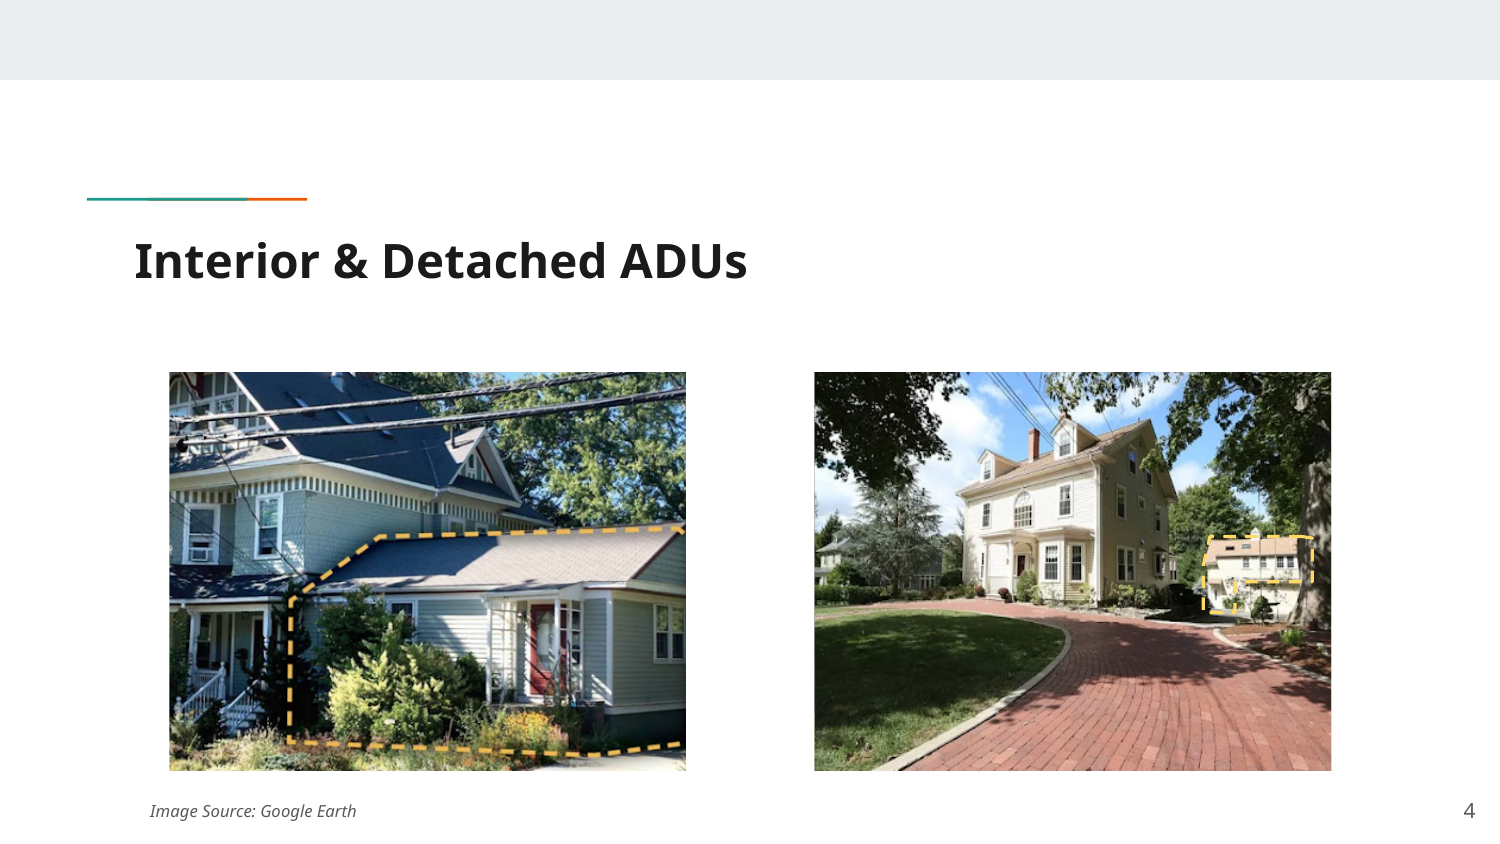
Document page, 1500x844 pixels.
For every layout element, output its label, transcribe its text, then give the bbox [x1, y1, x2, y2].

slide_number ‹#› [1400, 779, 1491, 844]
text_box Image Source: Google Earth [135, 786, 628, 833]
title Interior & Detached ADUs [119, 216, 1381, 305]
picture [169, 371, 687, 771]
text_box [814, 371, 1332, 771]
